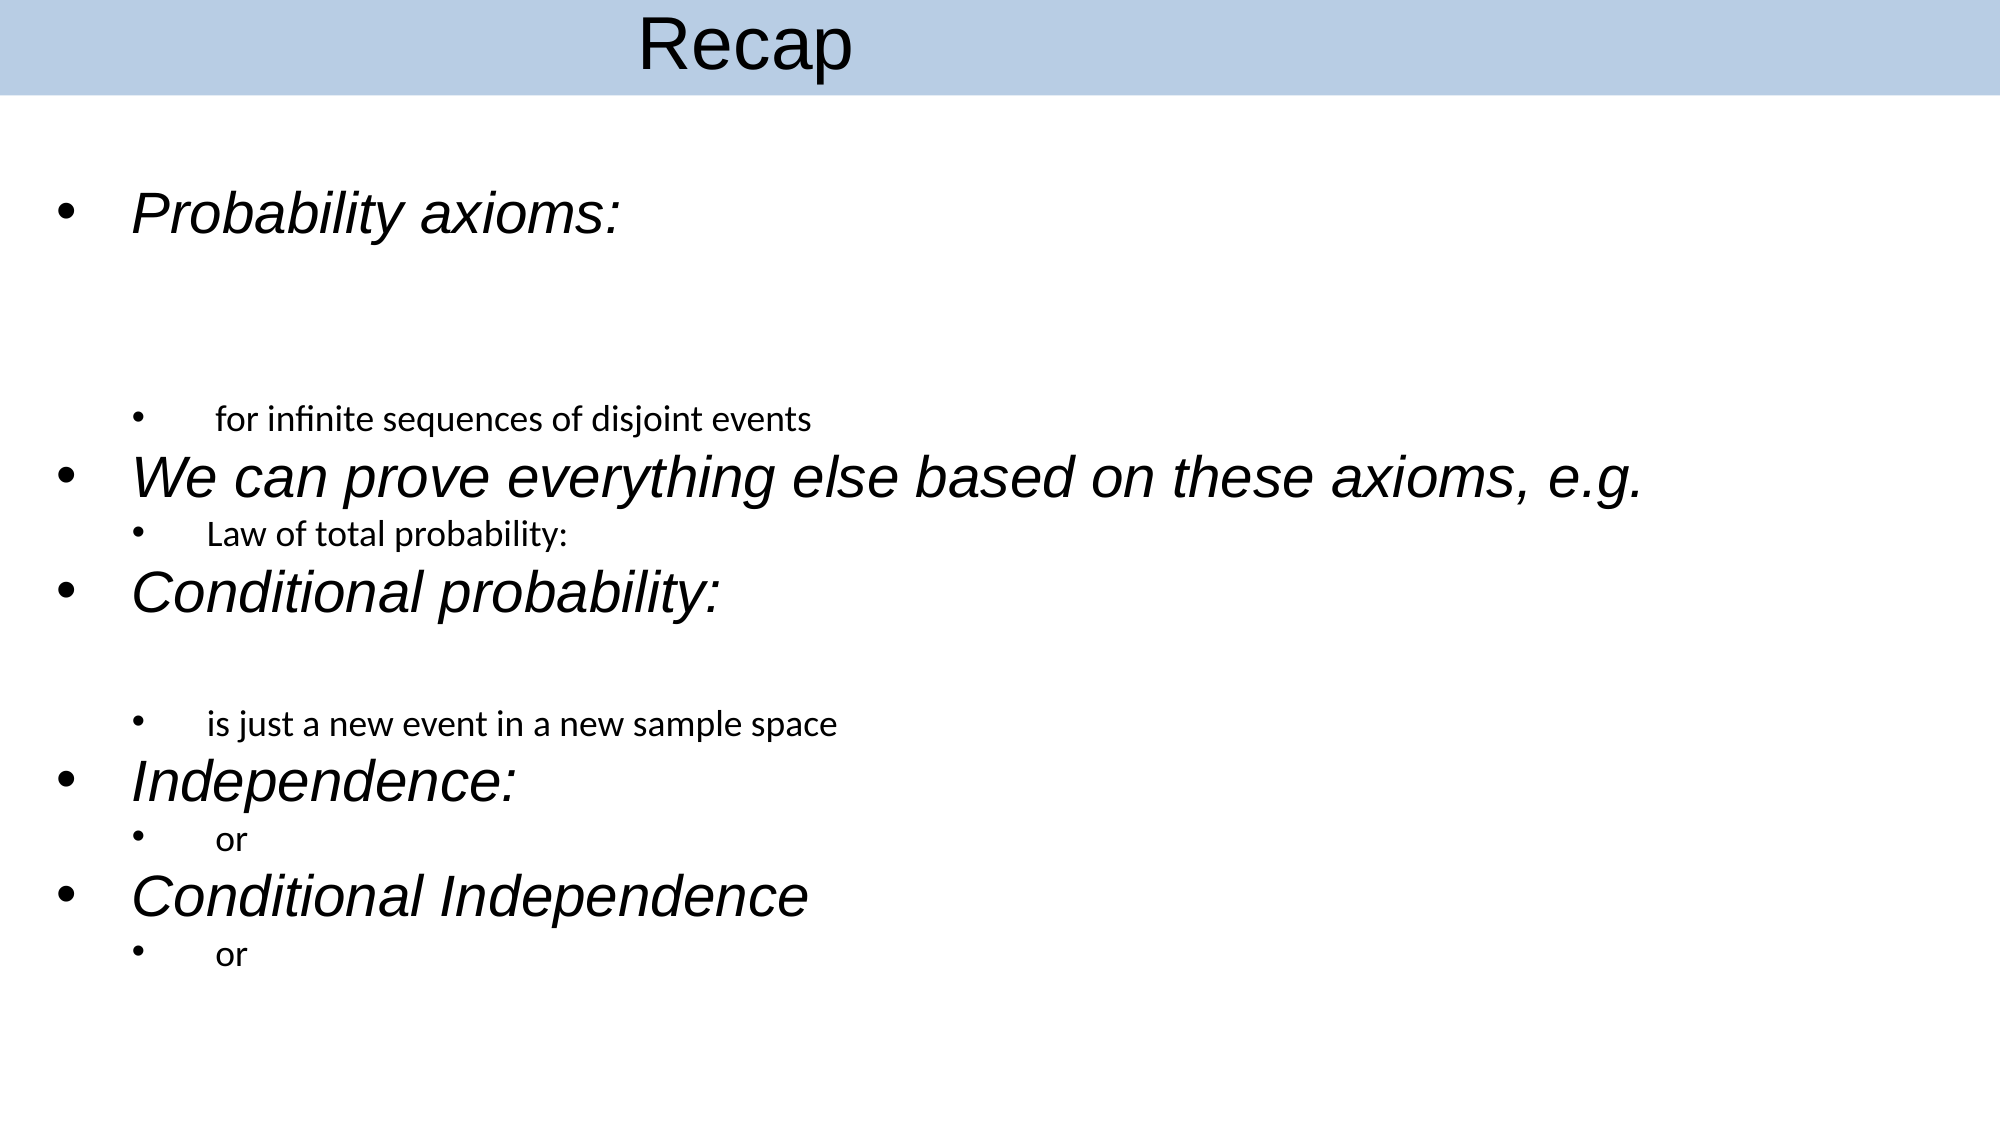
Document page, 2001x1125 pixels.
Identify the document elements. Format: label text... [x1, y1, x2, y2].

title Recap [637, 0, 1363, 89]
